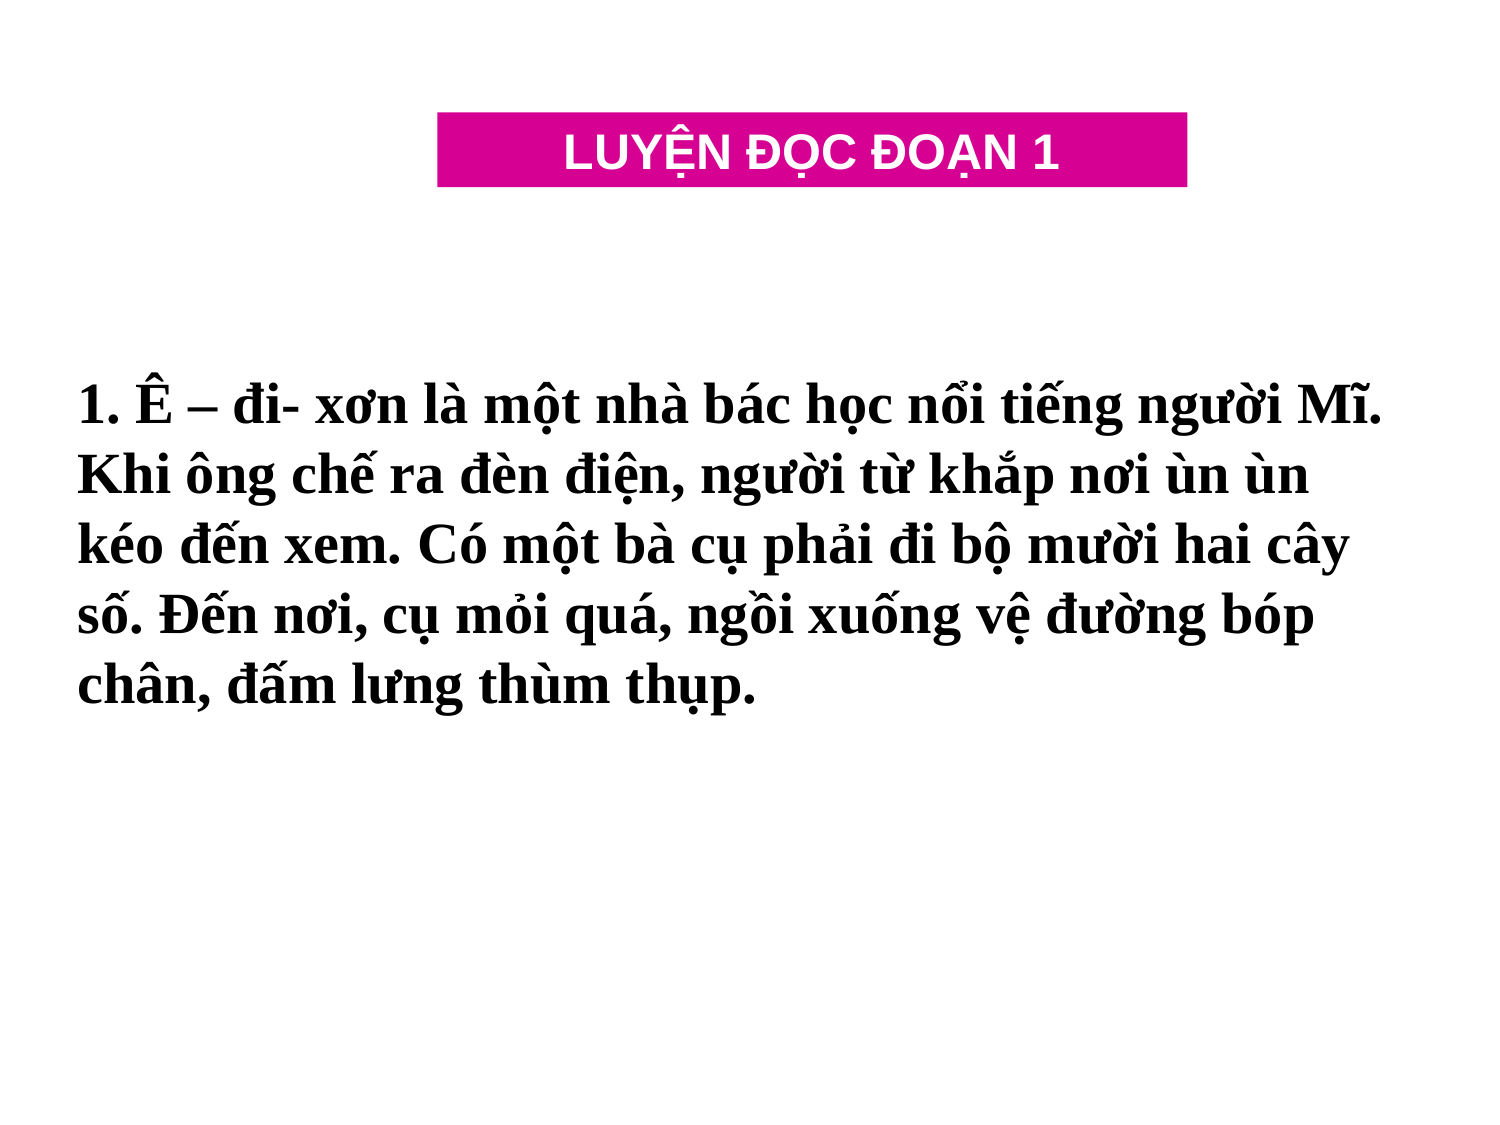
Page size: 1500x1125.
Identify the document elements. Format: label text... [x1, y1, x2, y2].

text_box 1. Ê – đi- xơn là một nhà bác học nổi tiếng người Mĩ. Khi ông chế ra đèn điện, người từ khắp nơi ùn ùn kéo đến xem. Có một bà cụ phải đi bộ mười hai cây số. Đến nơi, cụ mỏi quá, ngồi xuống vệ đường bóp chân, đấm lưng thùm thụp. [62, 312, 1413, 875]
text_box LUYỆN ĐỌC ĐOẠN 1 [437, 112, 1188, 188]
